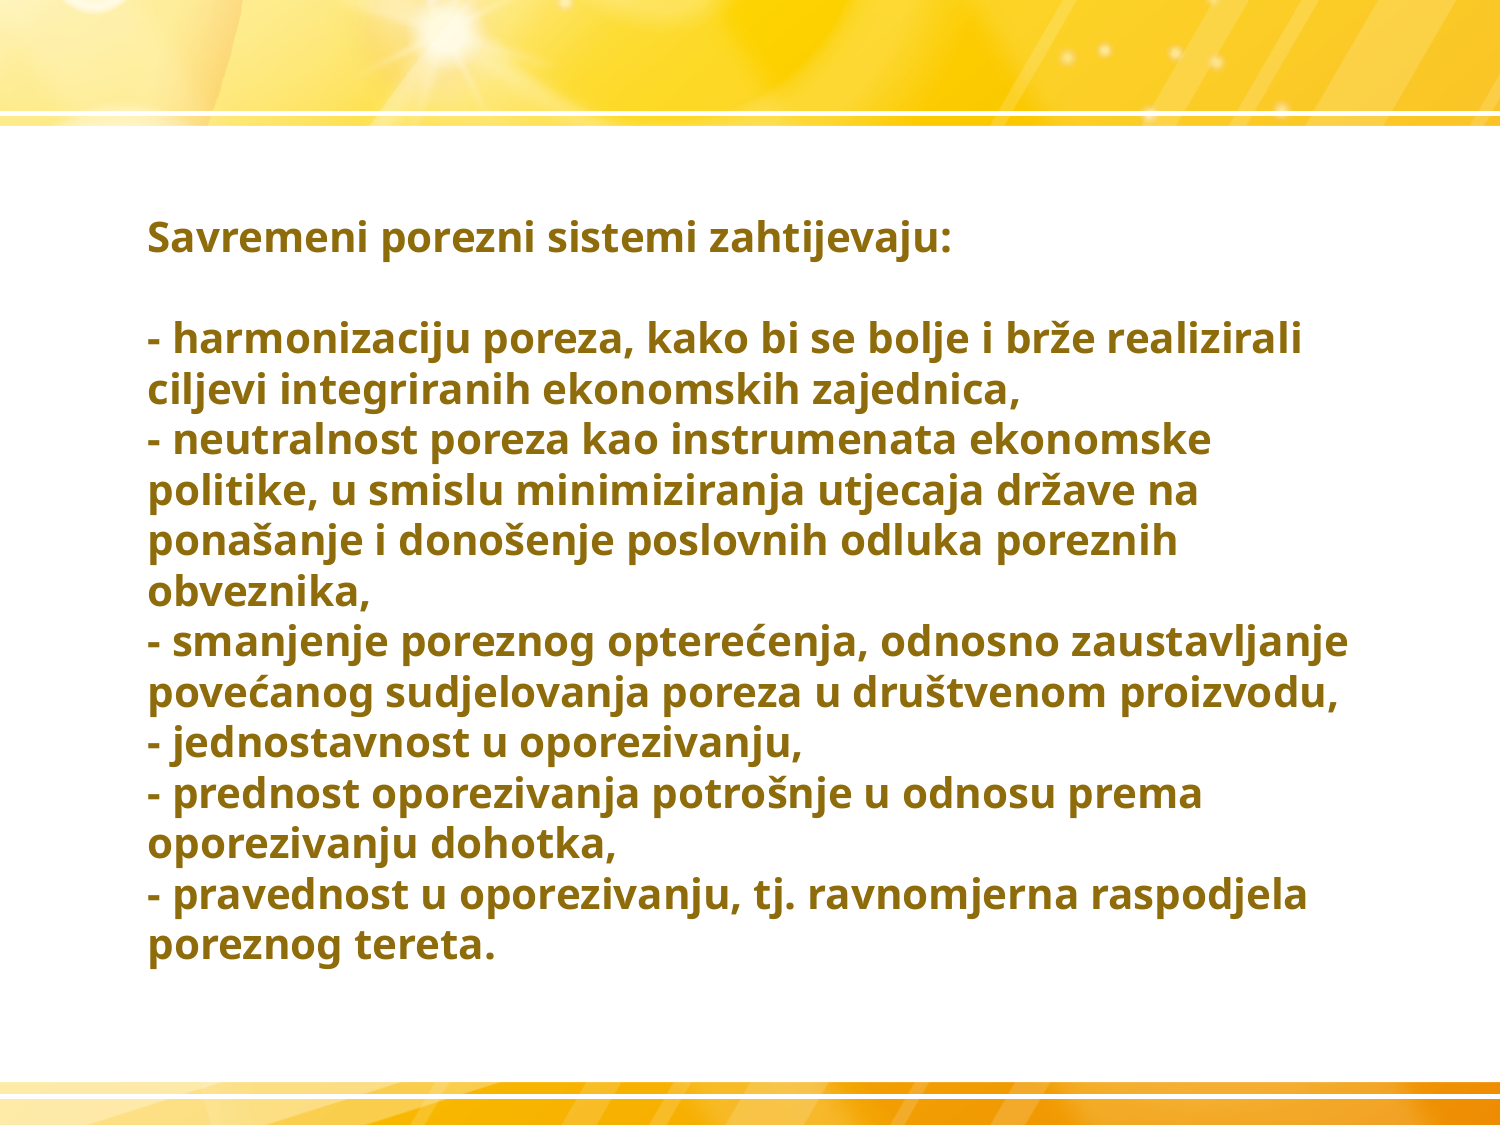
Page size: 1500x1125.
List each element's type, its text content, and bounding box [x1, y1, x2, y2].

picture [0, 1083, 1500, 1094]
picture [0, 116, 1500, 125]
picture [0, 0, 1500, 111]
title Savremeni porezni sistemi zahtijevaju: - harmonizaciju poreza, kako bi se bolje i brže realizirali ciljevi integriranih ekonomskih zajednica, - neutralnost poreza kao instrumenata ekonomske politike, u smislu minimiziranja utjecaja države na ponašanje i donošenje poslovnih odluka poreznih obveznika, - smanjenje poreznog opterećenja, odnosno zaustavljanje povećanog sudjelovanja poreza u društvenom proizvodu, - jednostavnost u oporezivanju, - prednost oporezivanja potrošnje u odnosu prema oporezivanju dohotka, - pravednost u oporezivanju, tj. ravnomjerna raspodjela poreznog tereta. [132, 149, 1368, 976]
picture [0, 1099, 1500, 1125]
